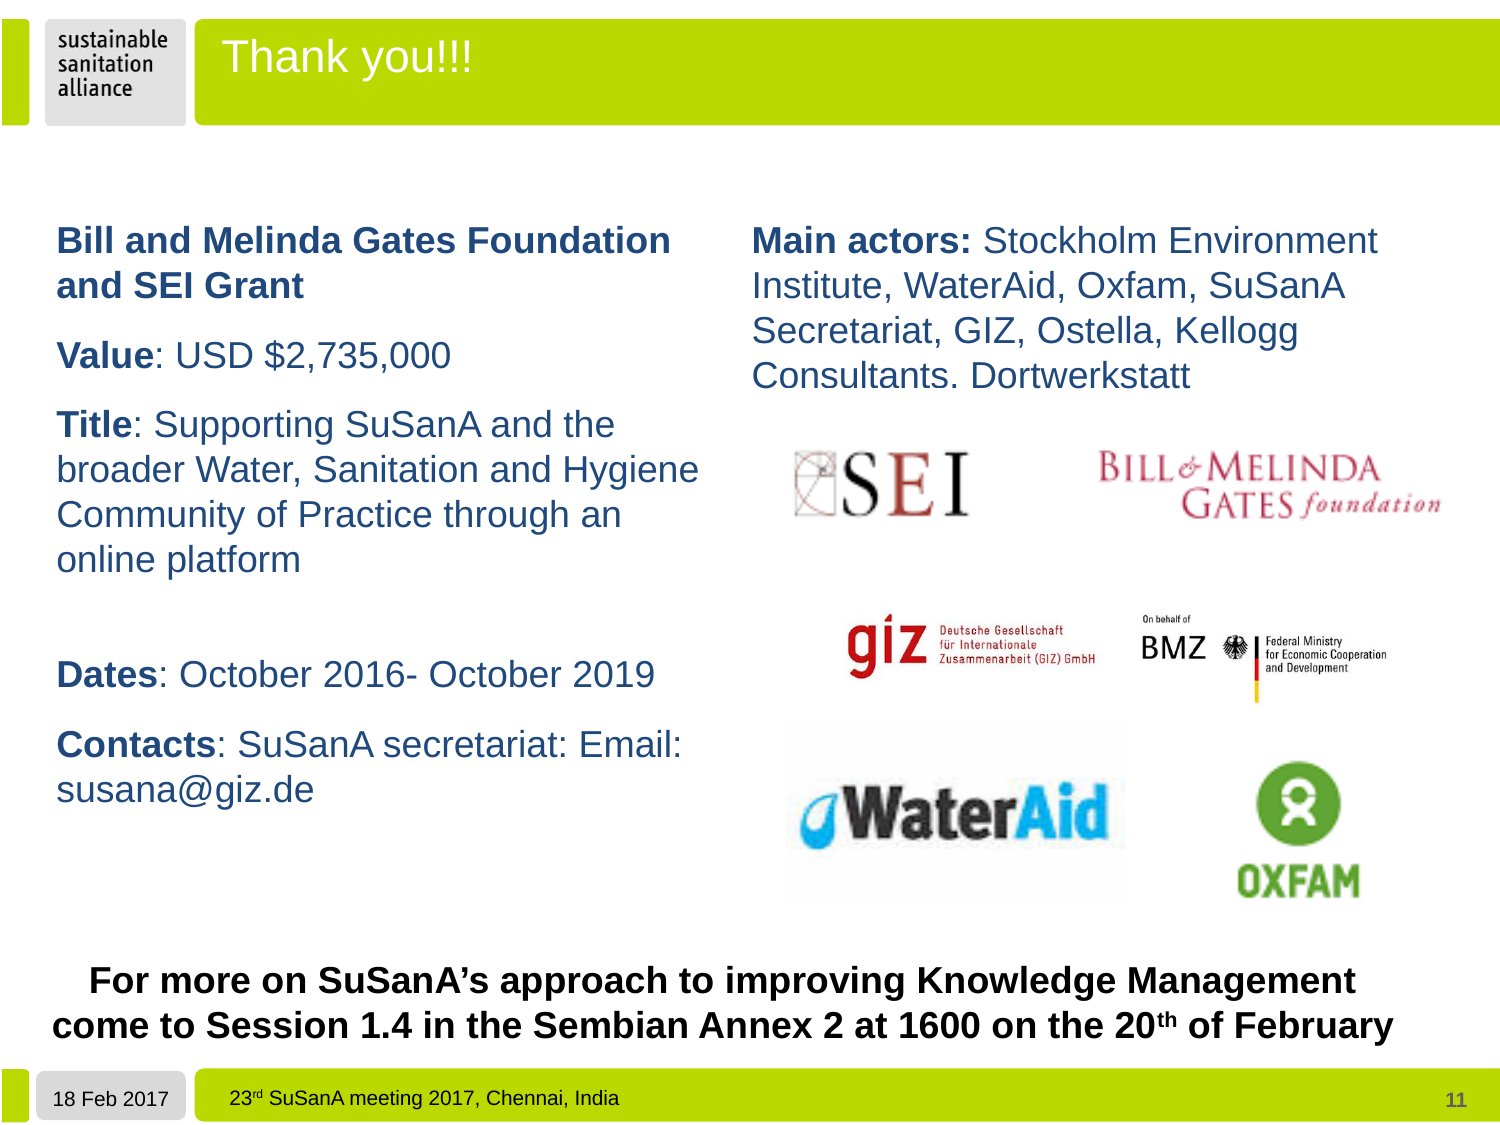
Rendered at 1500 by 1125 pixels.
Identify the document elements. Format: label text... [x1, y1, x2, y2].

picture [1198, 731, 1404, 937]
text_box Bill and Melinda Gates Foundation and SEI Grant Value: USD $2,735,000 Title: Supporting SuSanA and the broader Water, Sanitation and Hygiene Community of Practice through an online platform Dates: October 2016- October 2019 Contacts: SuSanA secretariat: Email: susana@giz.de [41, 208, 736, 834]
text_box For more on SuSanA’s approach to improving Knowledge Management come to Session 1.4 in the Sembian Annex 2 at 1600 on the 20th of February [32, 948, 1414, 1054]
text_box Main actors: Stockholm Environment Institute, WaterAid, Oxfam, SuSanA Secretariat, GIZ, Ostella, Kellogg Consultants, Dortwerkstatt [736, 208, 1459, 894]
picture [45, 19, 186, 126]
picture [786, 388, 1450, 710]
picture [786, 725, 1126, 904]
text_box Thank you!!! [206, 19, 1459, 114]
picture [1097, 448, 1443, 522]
